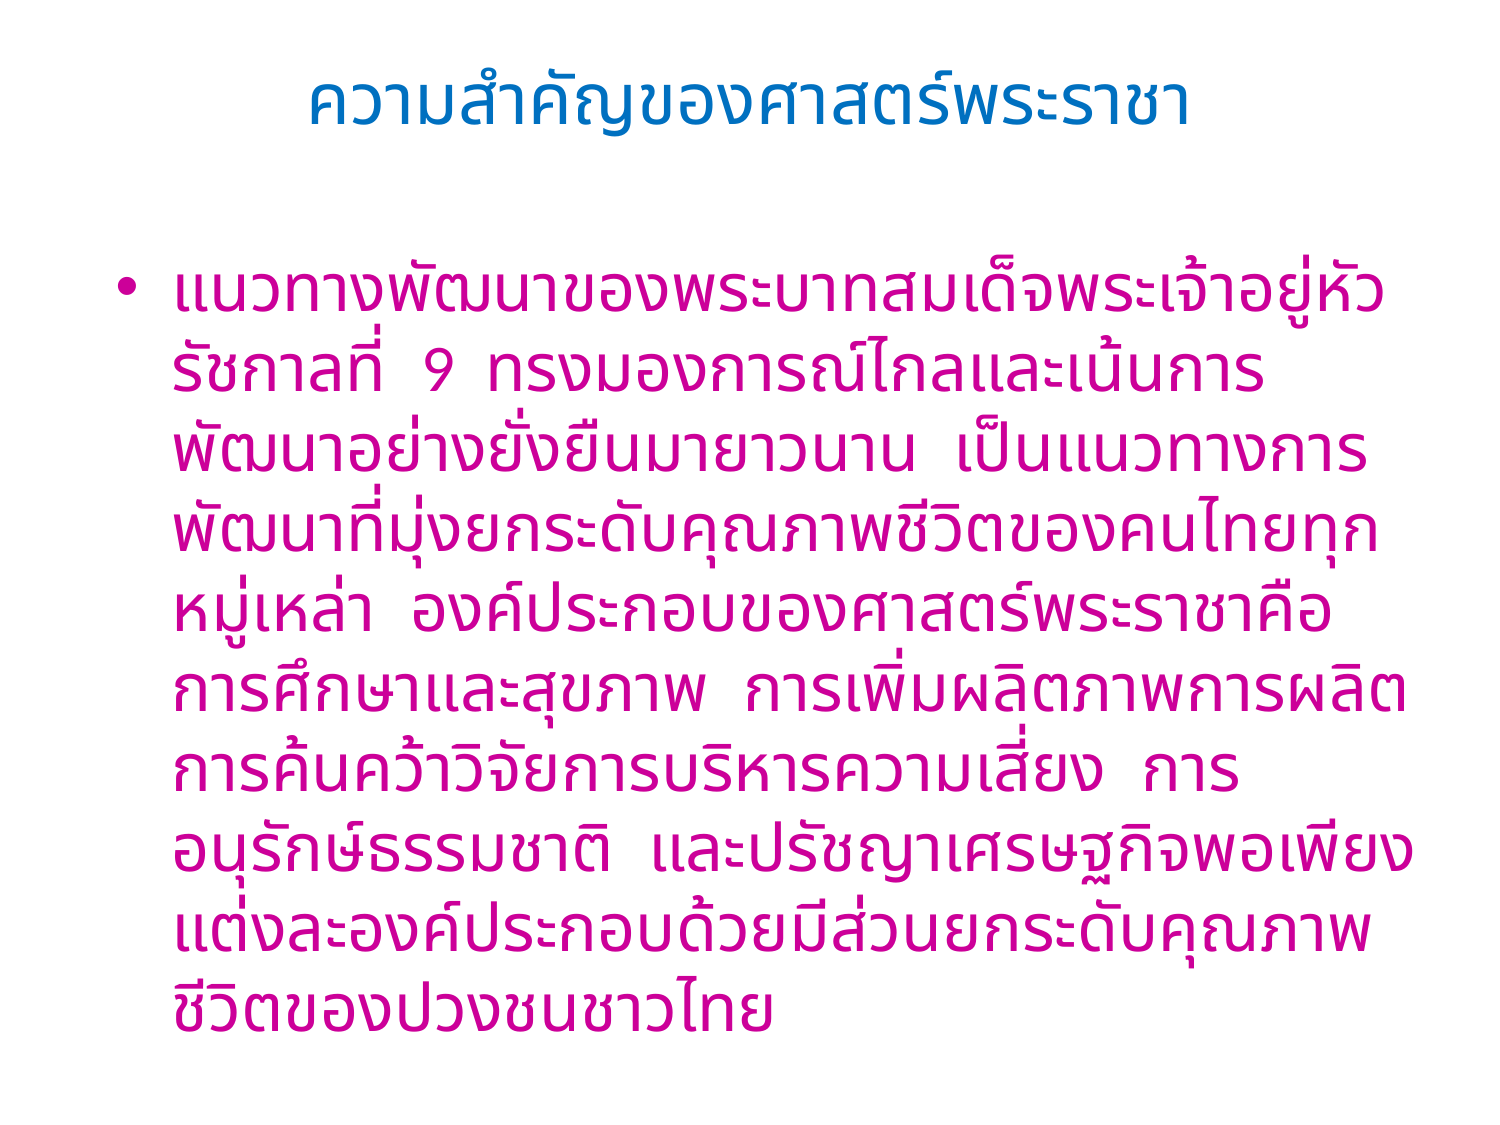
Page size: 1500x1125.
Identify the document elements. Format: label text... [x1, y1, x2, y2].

title ความสำคัญของศาสตร์พระราชา [75, 45, 1425, 233]
list แนวทางพัฒนาของพระบาทสมเด็จพระเจ้าอยู่หัวรัชกาลที่ 9 ทรงมองการณ์ไกลและเน้นการพัฒนาอย่างยั่งยืนมายาวนาน เป็นแนวทางการพัฒนาที่มุ่งยกระดับคุณภาพชีวิตของคนไทยทุกหมู่เหล่า องค์ประกอบของศาสตร์พระราชาคือ การศึกษาและสุขภาพ การเพิ่มผลิตภาพการผลิต การค้นคว้าวิจัยการบริหารความเสี่ยง การอนุรักษ์ธรรมชาติ และปรัชญาเศรษฐกิจพอเพียง แต่งละองค์ประกอบด้วยมีส่วนยกระดับคุณภาพชีวิตของปวงชนชาวไทย [100, 237, 1451, 980]
